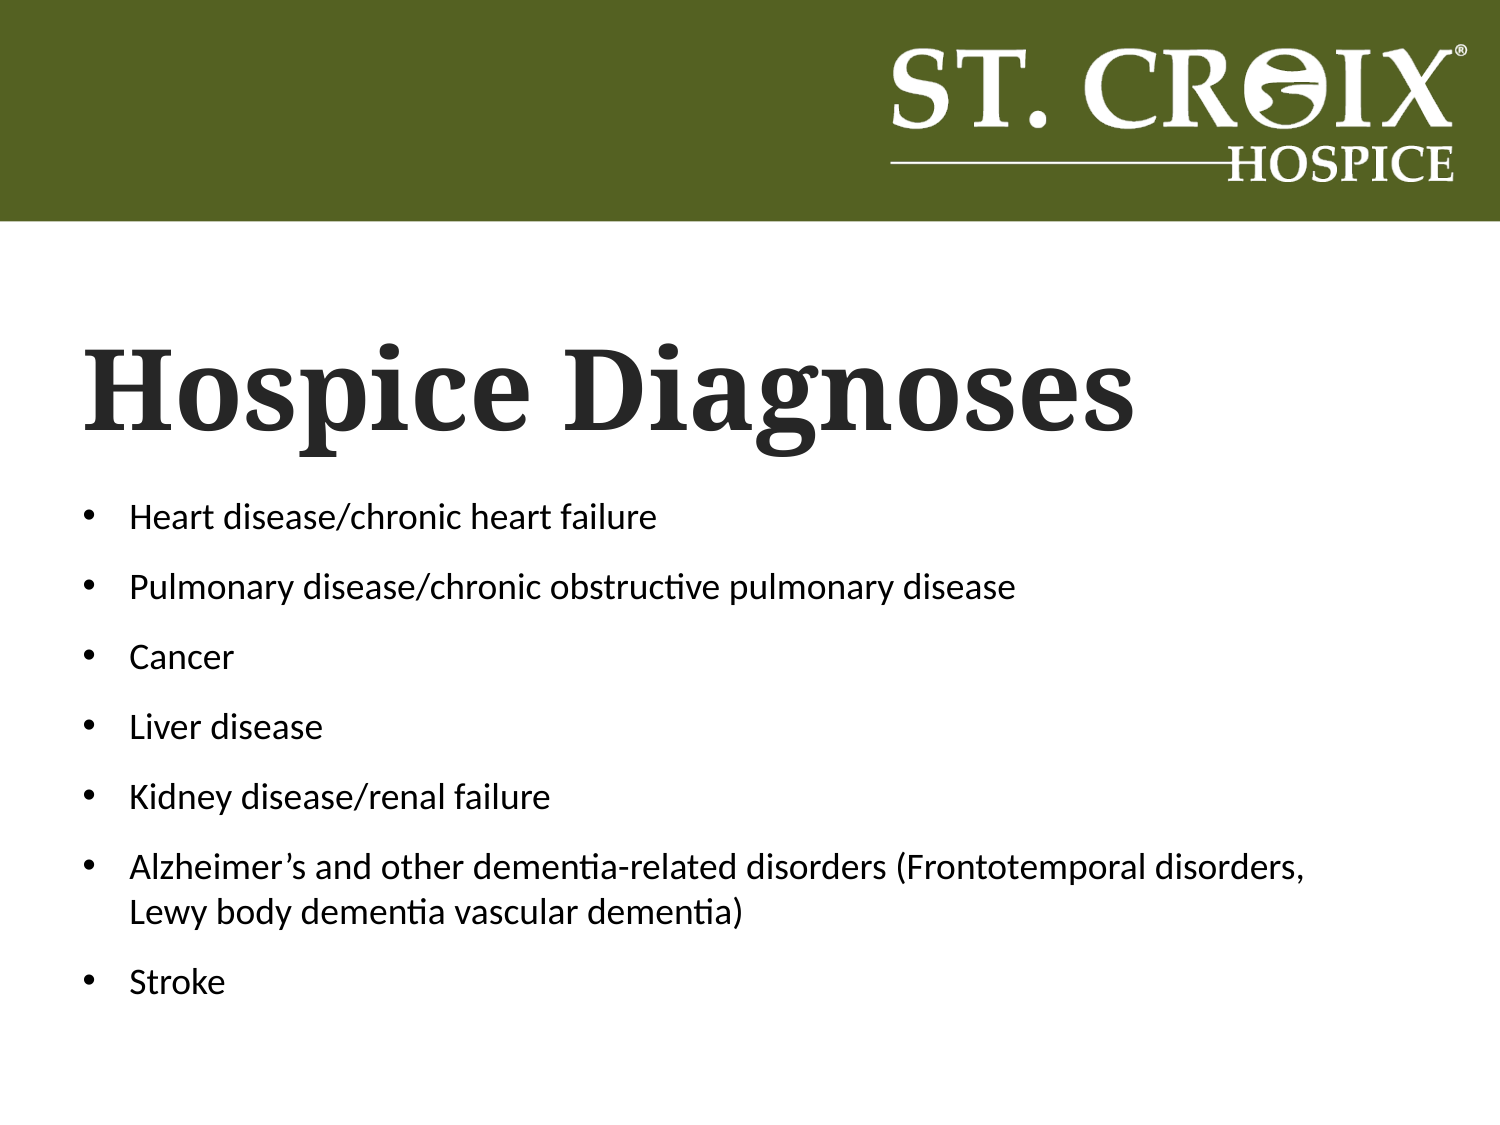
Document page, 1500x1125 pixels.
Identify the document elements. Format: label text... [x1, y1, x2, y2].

text_box [0, 0, 1500, 222]
text_box Heart disease/chronic heart failure Pulmonary disease/chronic obstructive pulmonary disease Cancer Liver disease Kidney disease/renal failure Alzheimer’s and other dementia-related disorders (Frontotemporal disorders, Lewy body dementia vascular dementia) Stroke [67, 484, 1353, 1080]
picture [890, 40, 1469, 182]
text_box Hospice Diagnoses [67, 310, 1500, 461]
